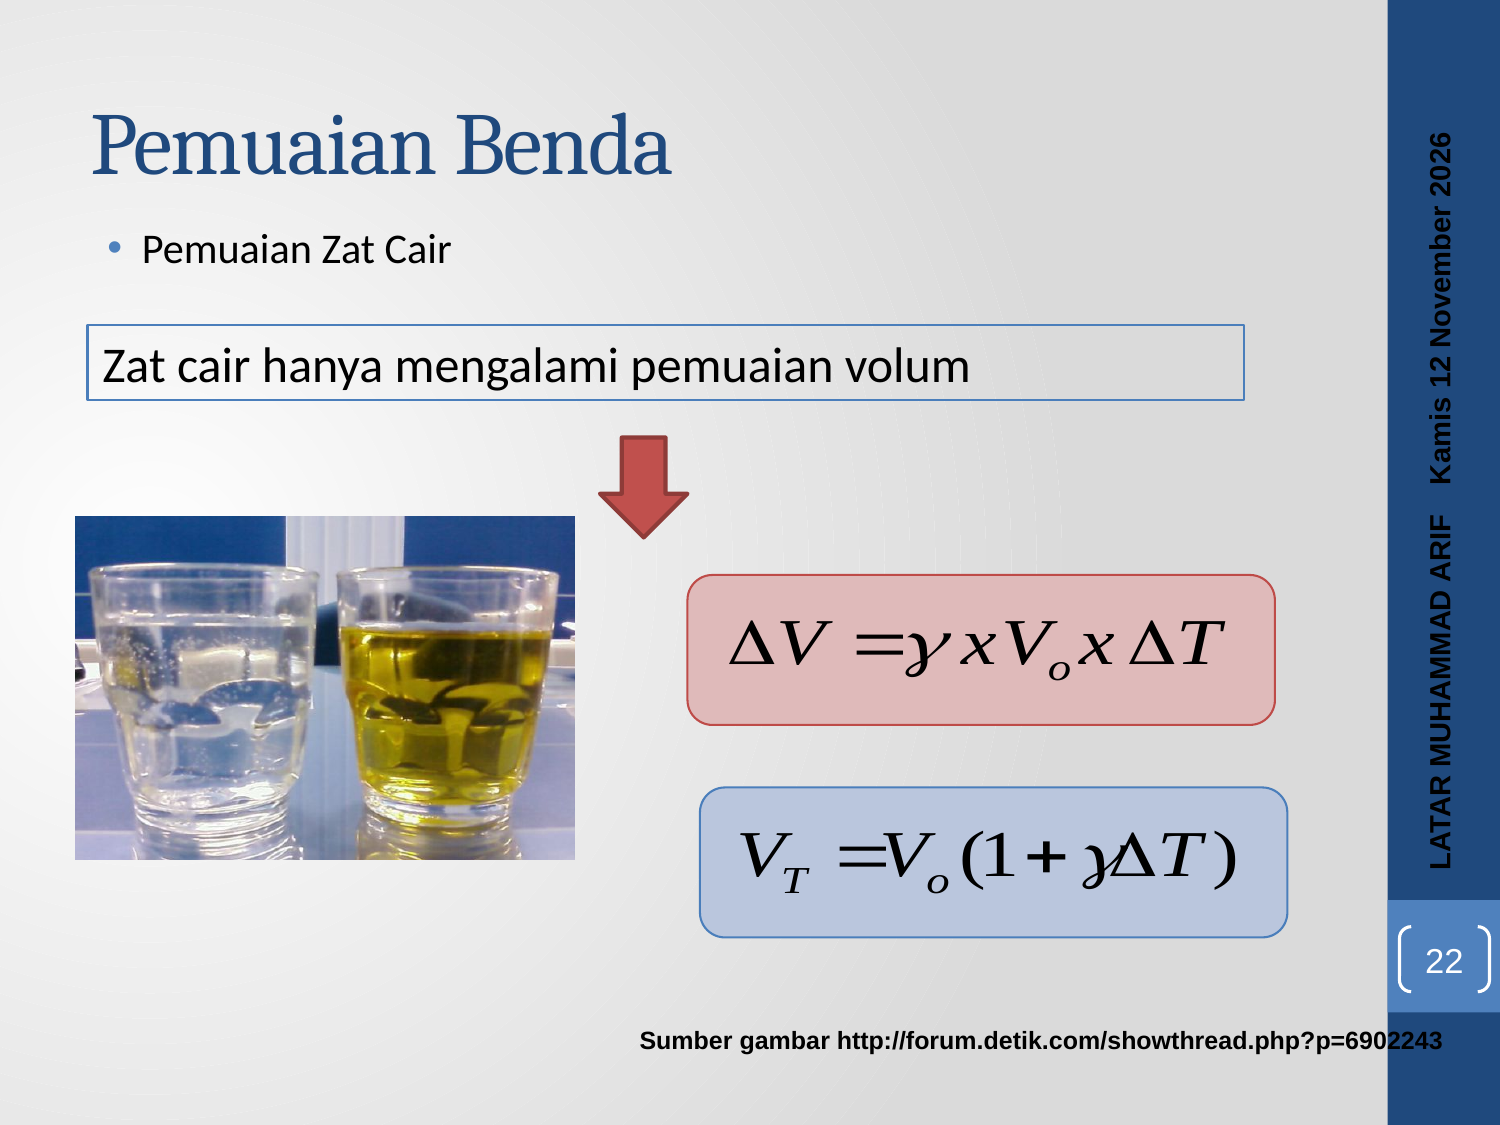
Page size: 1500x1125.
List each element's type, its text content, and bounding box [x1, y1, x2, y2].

picture [74, 516, 576, 860]
text_box Zat cair hanya mengalami pemuaian volum [86, 324, 1245, 401]
footer LATAR MUHAMMAD ARIF [1408, 500, 1469, 889]
slide_number 22 [1397, 925, 1492, 994]
list Pemuaian Zat Cair [75, 214, 838, 313]
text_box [686, 574, 1276, 726]
title Pemuaian Benda [75, 45, 1325, 233]
text_box [598, 435, 690, 540]
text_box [699, 786, 1288, 938]
text_box Sumber gambar http://forum.detik.com/showthread.php?p=6902243 [624, 1017, 1500, 1062]
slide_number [1408, 100, 1469, 500]
